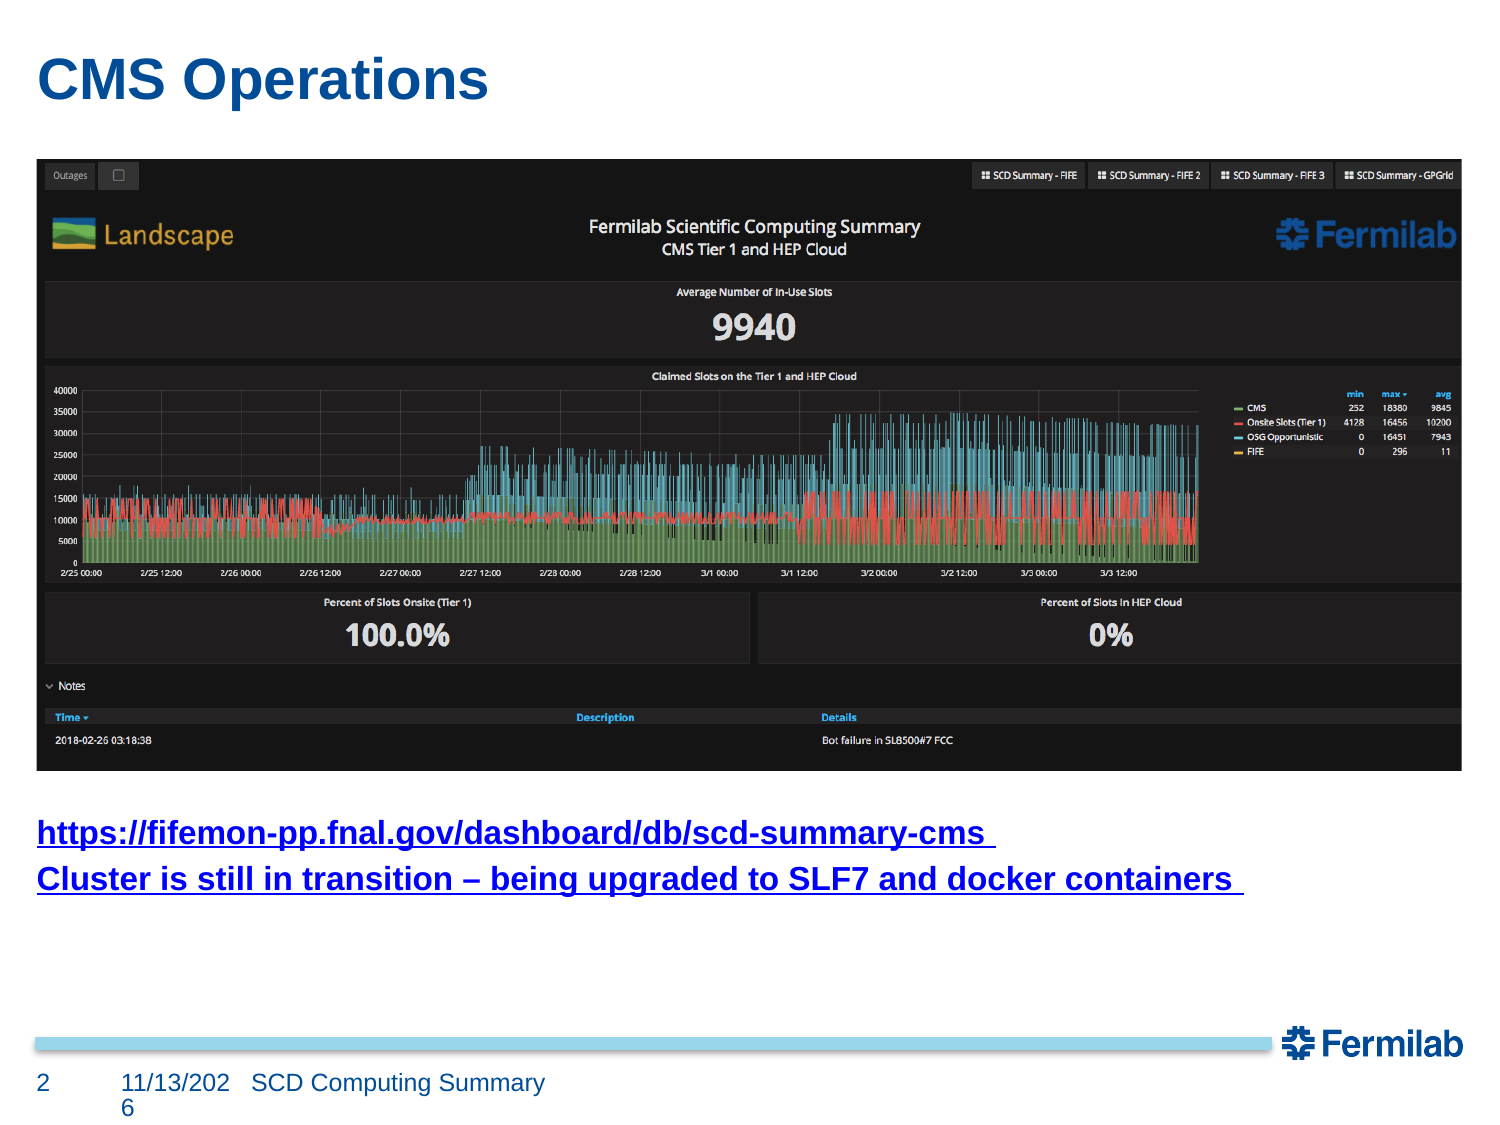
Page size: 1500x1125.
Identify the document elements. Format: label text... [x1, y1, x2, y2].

picture [1282, 1026, 1463, 1060]
title CMS Operations [37, 41, 1463, 112]
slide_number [120, 1066, 232, 1107]
picture [36, 159, 1462, 771]
footer SCD Computing Summary [251, 1066, 1277, 1107]
slide_number 2 [36, 1066, 105, 1106]
list https://fifemon-pp.fnal.gov/dashboard/db/scd-summary-cms Cluster is still in transition – being upgraded to SLF7 and docker containers [36, 810, 1462, 990]
